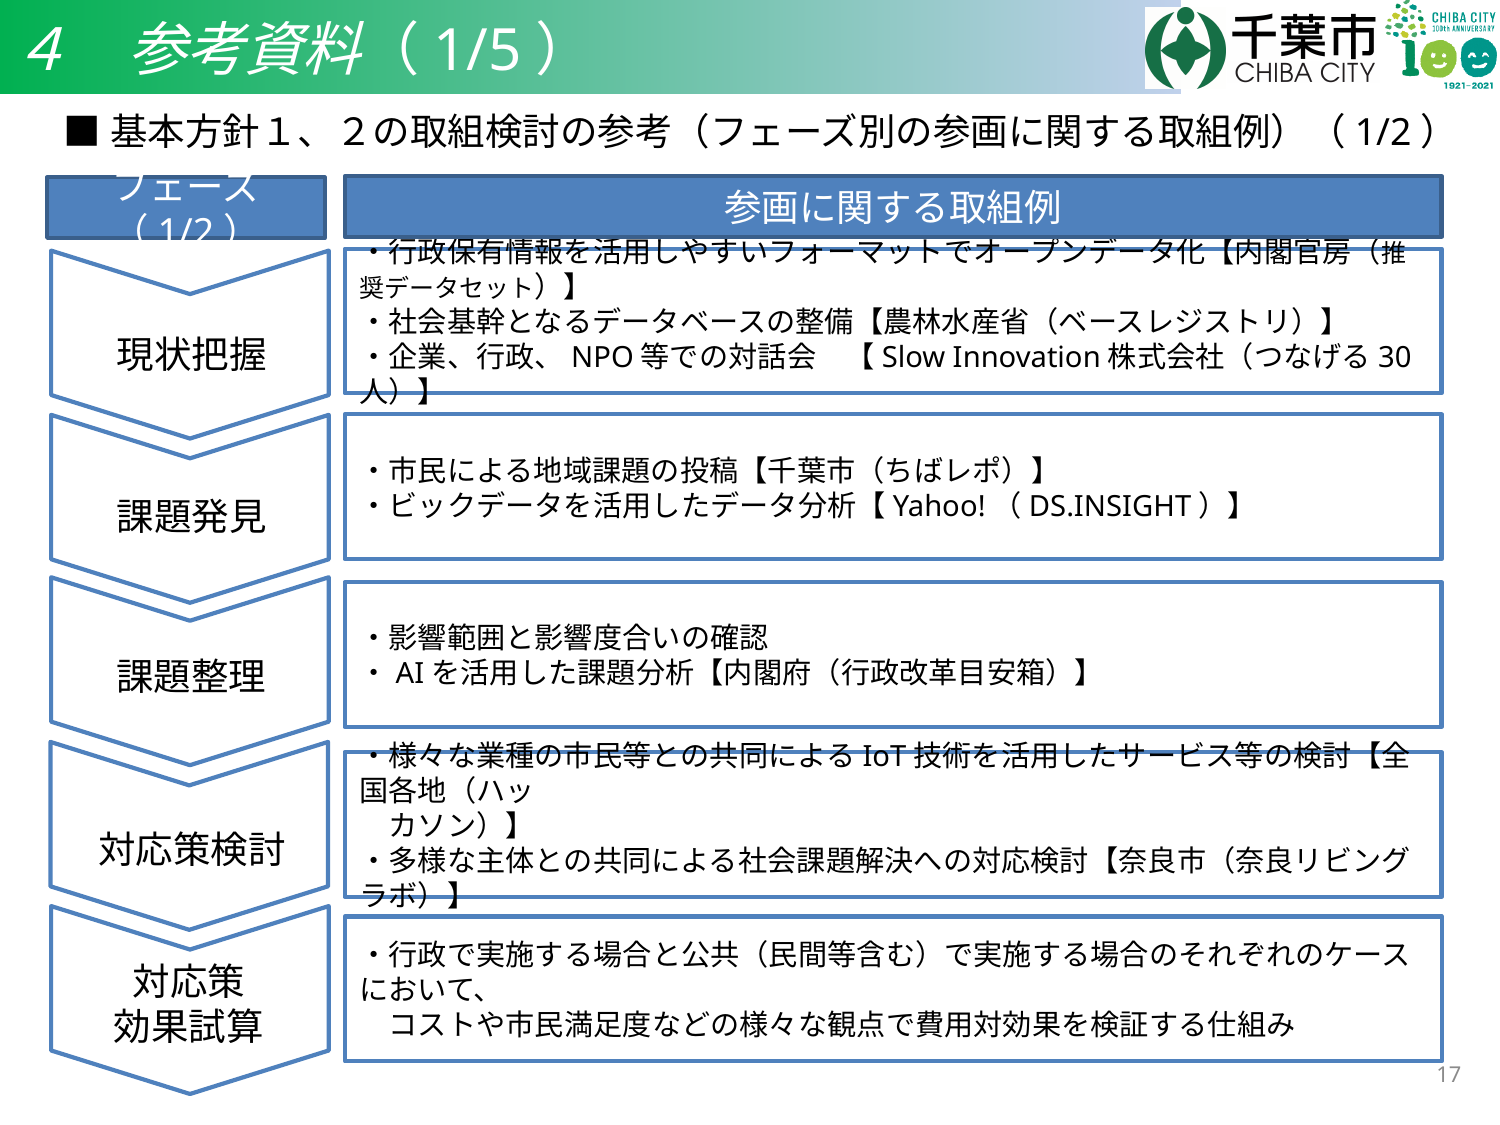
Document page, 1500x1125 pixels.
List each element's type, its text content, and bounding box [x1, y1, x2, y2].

text_box ・影響範囲と影響度合いの確認 ・AIを活用した課題分析【内閣府（行政改革目安箱）】 [343, 580, 1444, 729]
text_box [49, 575, 331, 768]
text_box ・行政で実施する場合と公共（民間等含む）で実施する場合のそれぞれのケースにおいて、 コストや市民満足度などの様々な観点で費用対効果を検証する仕組み [343, 914, 1444, 1063]
text_box 対応策検討 [65, 807, 319, 890]
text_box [1145, 0, 1497, 89]
text_box ■基本方針１、２の取組検討の参考（フェーズ別の参画に関する取組例）（1/2） [47, 106, 1490, 154]
text_box 対応策 効果試算 [56, 962, 321, 1044]
text_box [49, 248, 331, 441]
text_box 課題発見 [65, 481, 319, 550]
slide_number 17 [1126, 1045, 1477, 1106]
text_box ・様々な業種の市民等との共同によるIoT技術を活用したサービス等の検討【全国各地（ハッ カソン）】 ・多様な主体との共同による社会課題解決への対応検討【奈良市（奈良リビングラボ）】 [343, 750, 1444, 899]
text_box フェーズ（1/2） [45, 175, 327, 240]
text_box ４ 参考資料（1/5） [0, 0, 1144, 96]
text_box [49, 904, 331, 1096]
text_box ・市民による地域課題の投稿【千葉市（ちばレポ）】 ・ビックデータを活用したデータ分析【Yahoo!（DS.INSIGHT）】 [343, 412, 1444, 561]
text_box 現状把握 [65, 319, 319, 388]
text_box 課題整理 [64, 641, 318, 710]
text_box ・行政保有情報を活用しやすいフォーマットでオープンデータ化【内閣官房（推奨データセット）】 ・社会基幹となるデータベースの整備【農林水産省（ベースレジストリ）】 ・企業、行政、NPO等での対話会 【Slow Innovation株式会社（つなげる30人）】 [343, 247, 1444, 395]
text_box 参画に関する取組例 [343, 174, 1444, 239]
text_box [48, 739, 331, 932]
text_box [49, 412, 331, 605]
